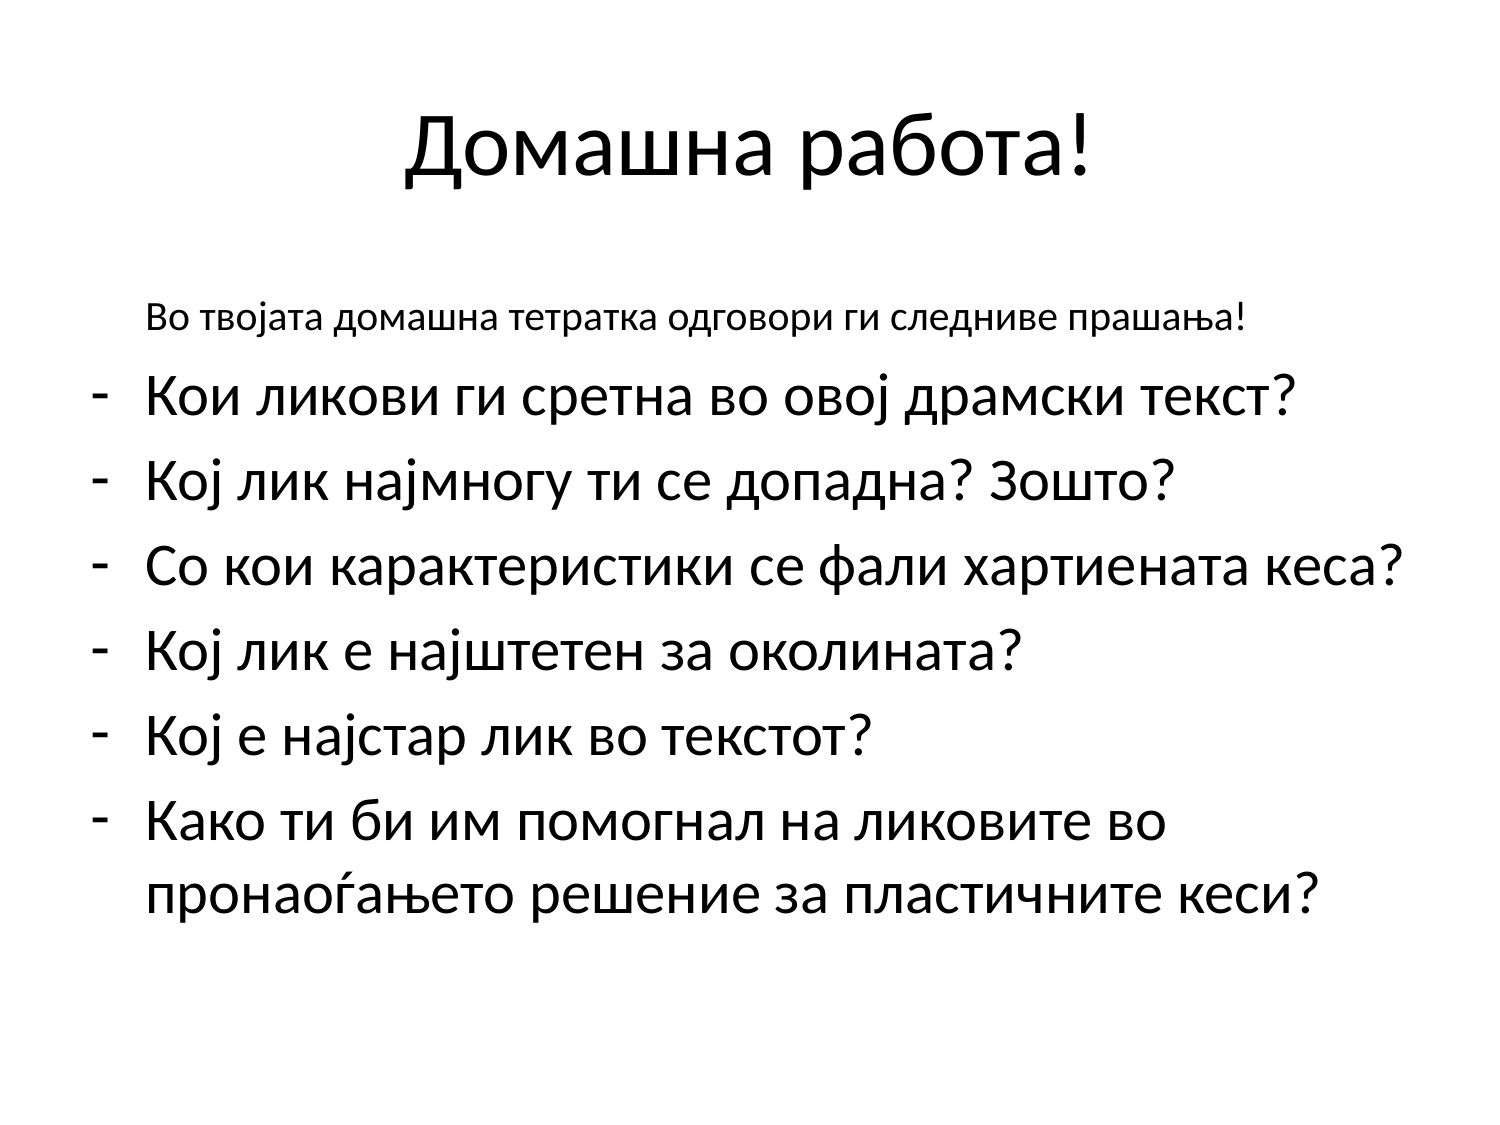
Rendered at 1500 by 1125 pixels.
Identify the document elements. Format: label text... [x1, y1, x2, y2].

title Домашна работа! [75, 45, 1425, 233]
list Во твојата домашна тетратка одговори ги следниве прашања! Кои ликови ги сретна во овој драмски текст? Кој лик најмногу ти се допадна? Зошто? Со кои карактеристики се фали хартиената кеса? Кој лик е најштетен за околината? Кој е најстар лик во текстот? Како ти би им помогнал на ликовите во пронаоѓањето решение за пластичните кеси? [75, 262, 1425, 1005]
